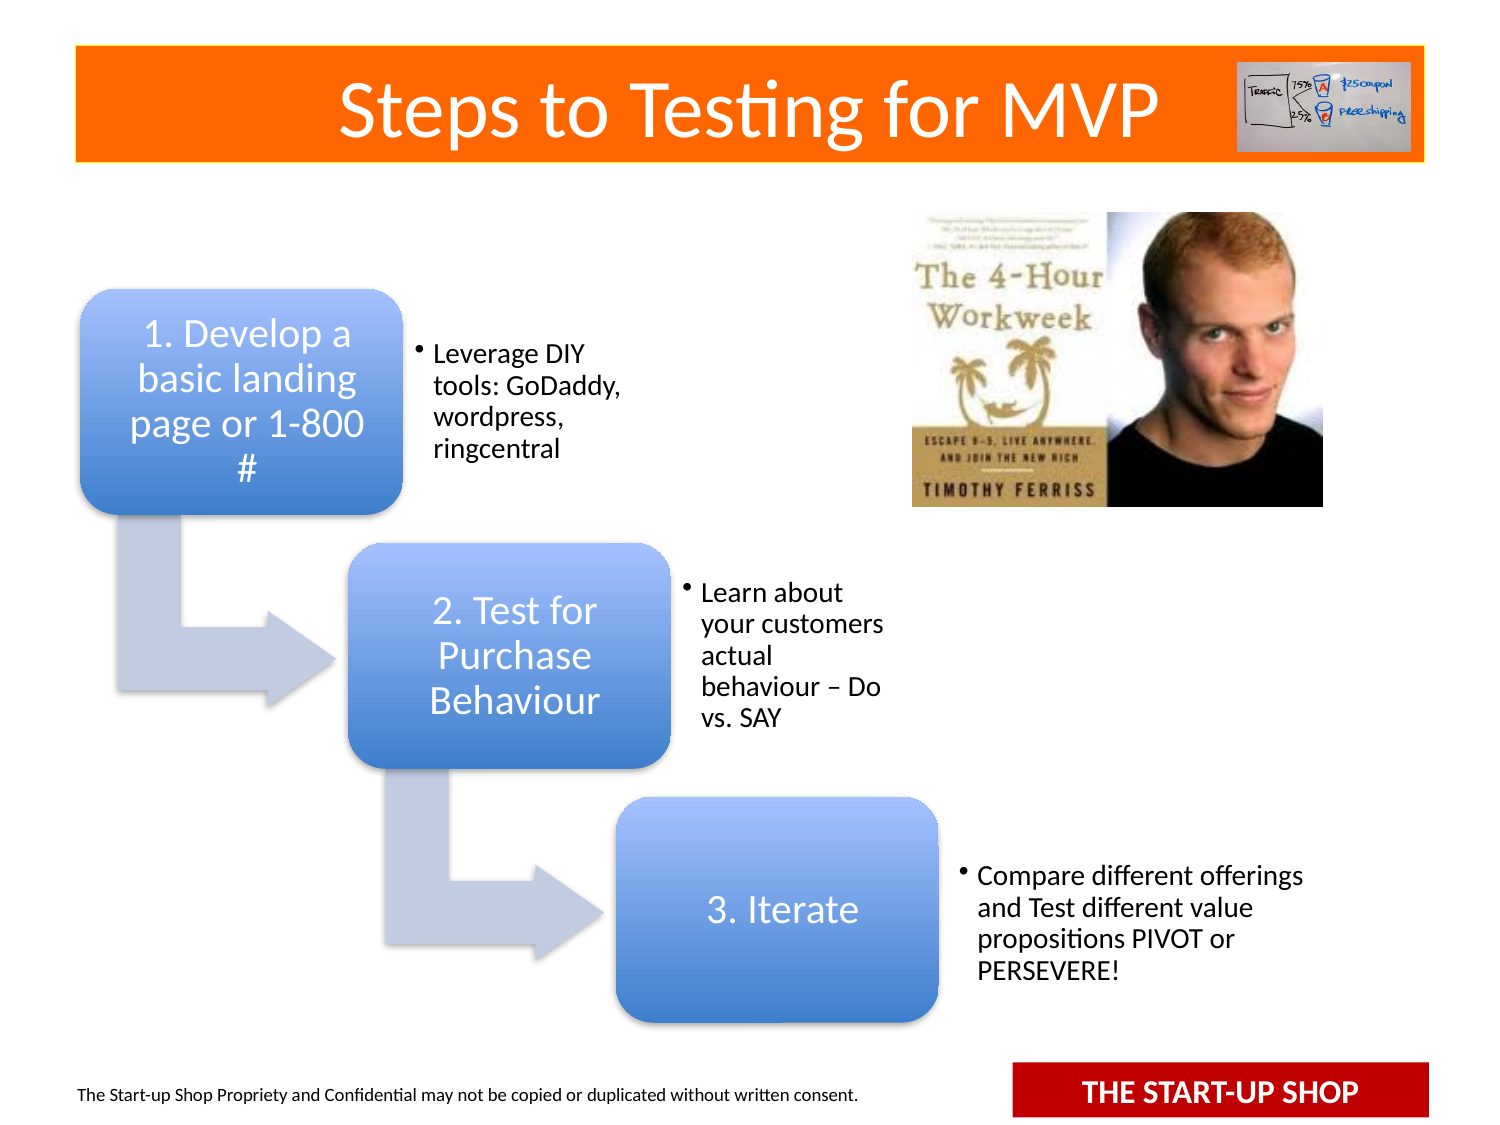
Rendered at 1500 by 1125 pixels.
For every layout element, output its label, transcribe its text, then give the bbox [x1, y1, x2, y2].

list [0, 284, 1341, 1028]
title Steps to Testing for MVP [75, 45, 1425, 163]
picture [1237, 62, 1411, 152]
text_box The Start-up Shop Propriety and Confidential may not be copied or duplicated without written consent. [62, 1074, 1012, 1113]
picture [912, 212, 1323, 507]
text_box The START-Up SHOP [1012, 1062, 1429, 1118]
